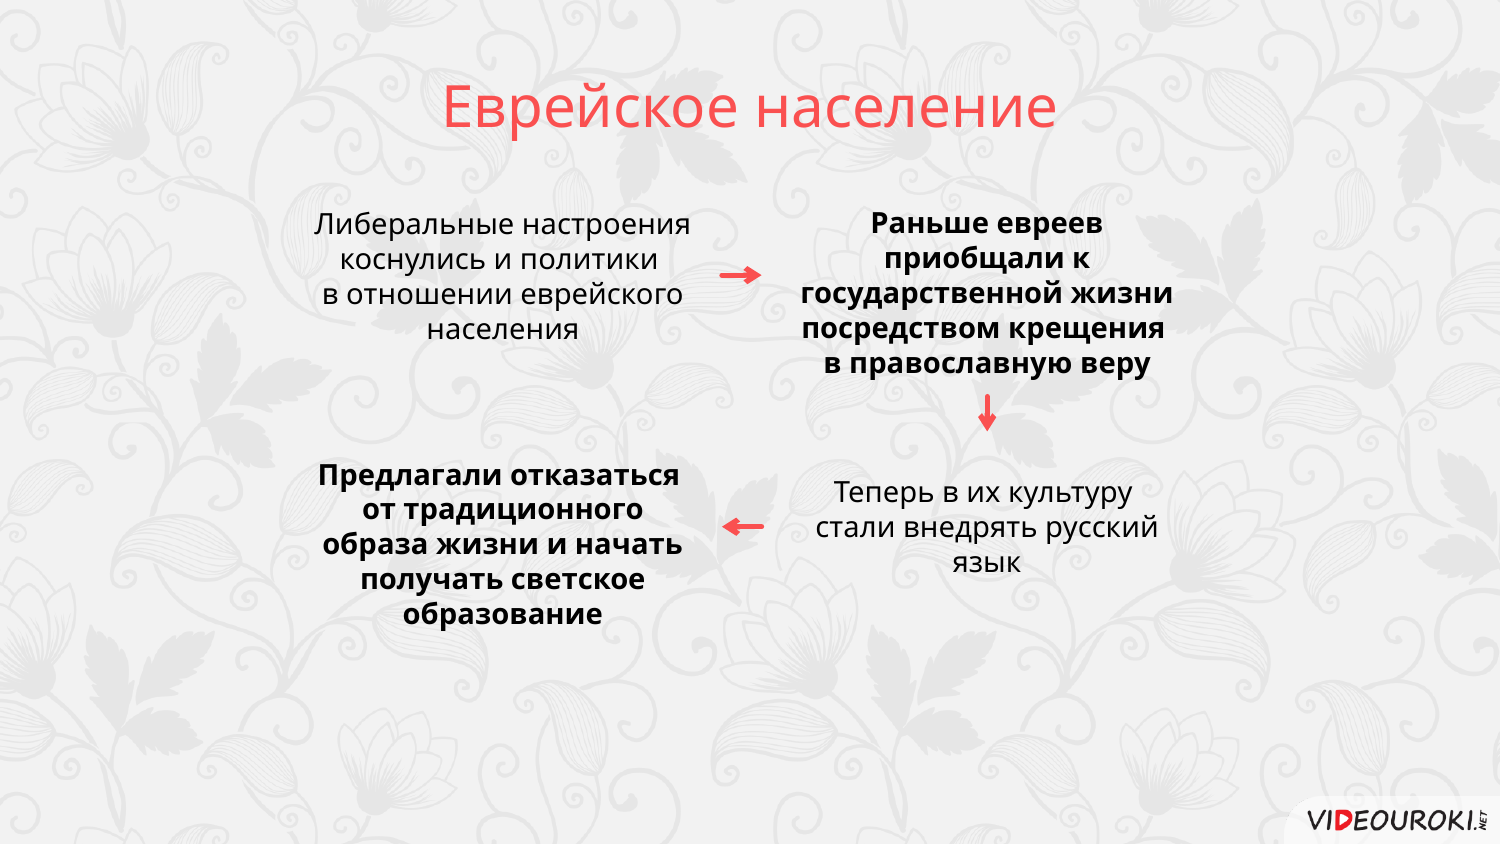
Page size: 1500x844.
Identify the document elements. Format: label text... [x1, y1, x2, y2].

text_box Раньше евреев приобщали к государственной жизни посредством крещения в православную веру [777, 197, 1197, 387]
text_box Еврейское население [58, 61, 1442, 147]
text_box Либеральные настроения коснулись и политики в отношении еврейского населения [293, 198, 713, 353]
picture [0, 0, 1500, 844]
text_box Предлагали отказаться от традиционного образа жизни и начать получать светское образование [293, 448, 713, 638]
text_box Теперь в их культуру стали внедрять русский язык [777, 466, 1197, 586]
